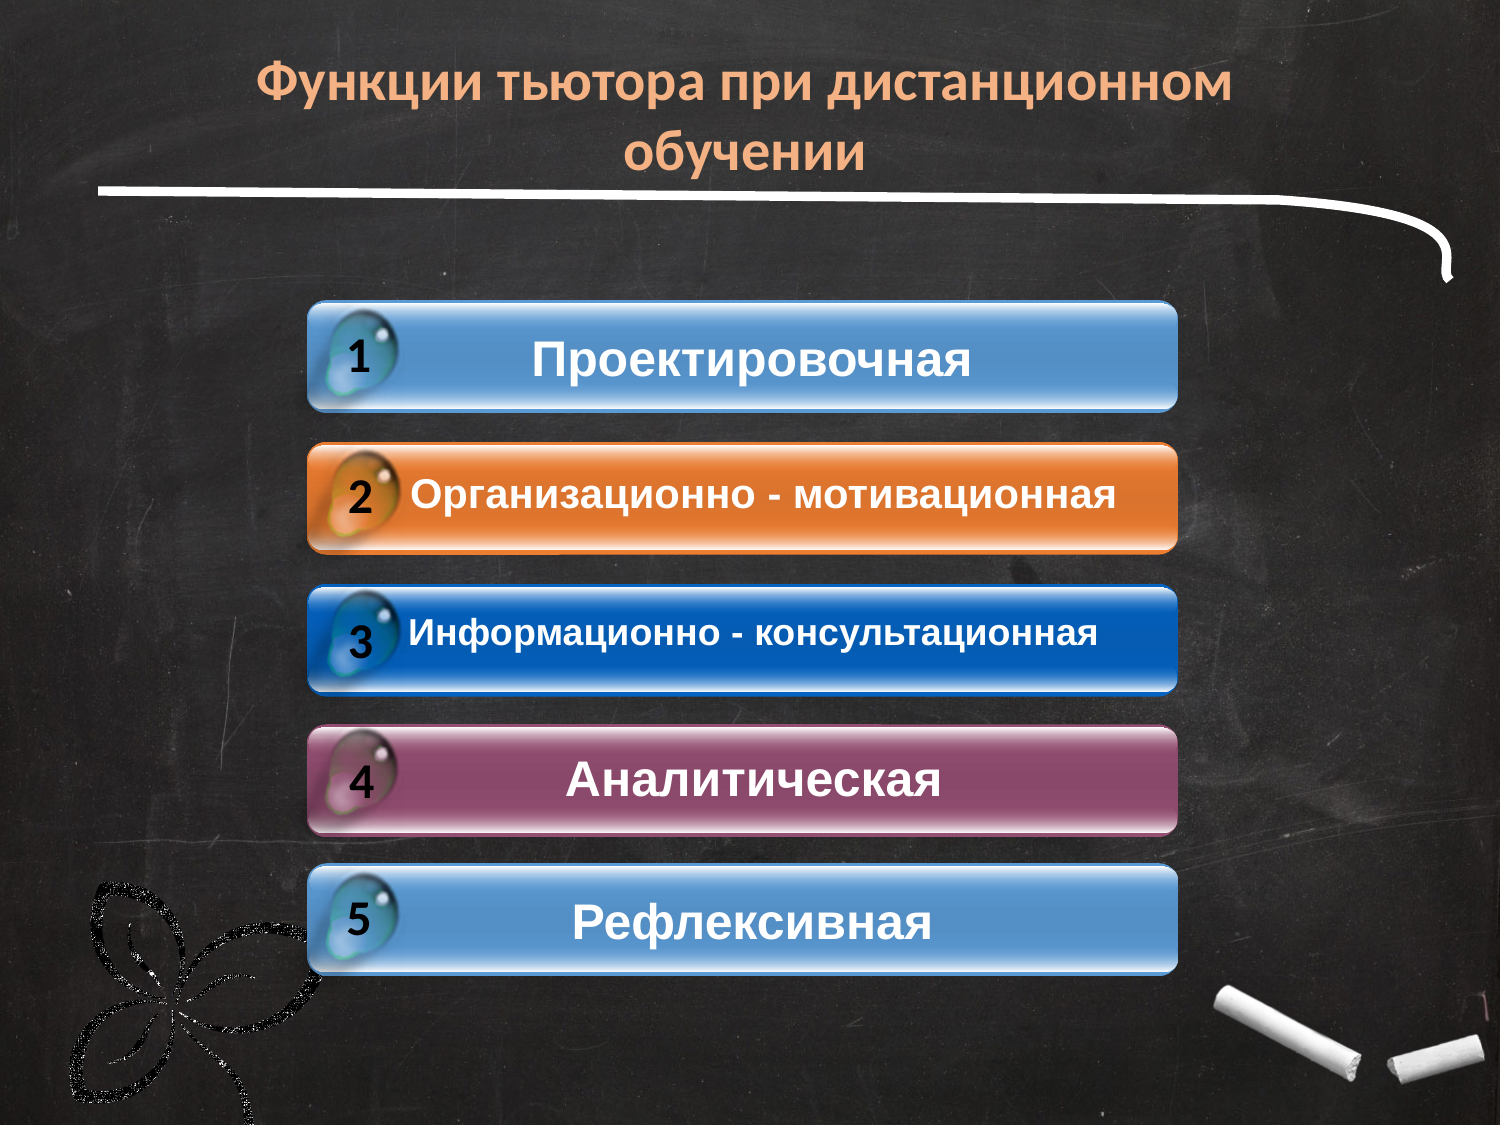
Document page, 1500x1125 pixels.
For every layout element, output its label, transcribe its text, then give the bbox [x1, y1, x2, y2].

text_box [405, 300, 1179, 414]
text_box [404, 724, 1179, 838]
text_box [98, 189, 1451, 281]
text_box Функции тьютора при дистанционном обучении [176, 34, 1315, 190]
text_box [406, 863, 1179, 977]
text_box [407, 441, 1179, 555]
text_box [407, 583, 1179, 697]
picture [0, 0, 1500, 1125]
